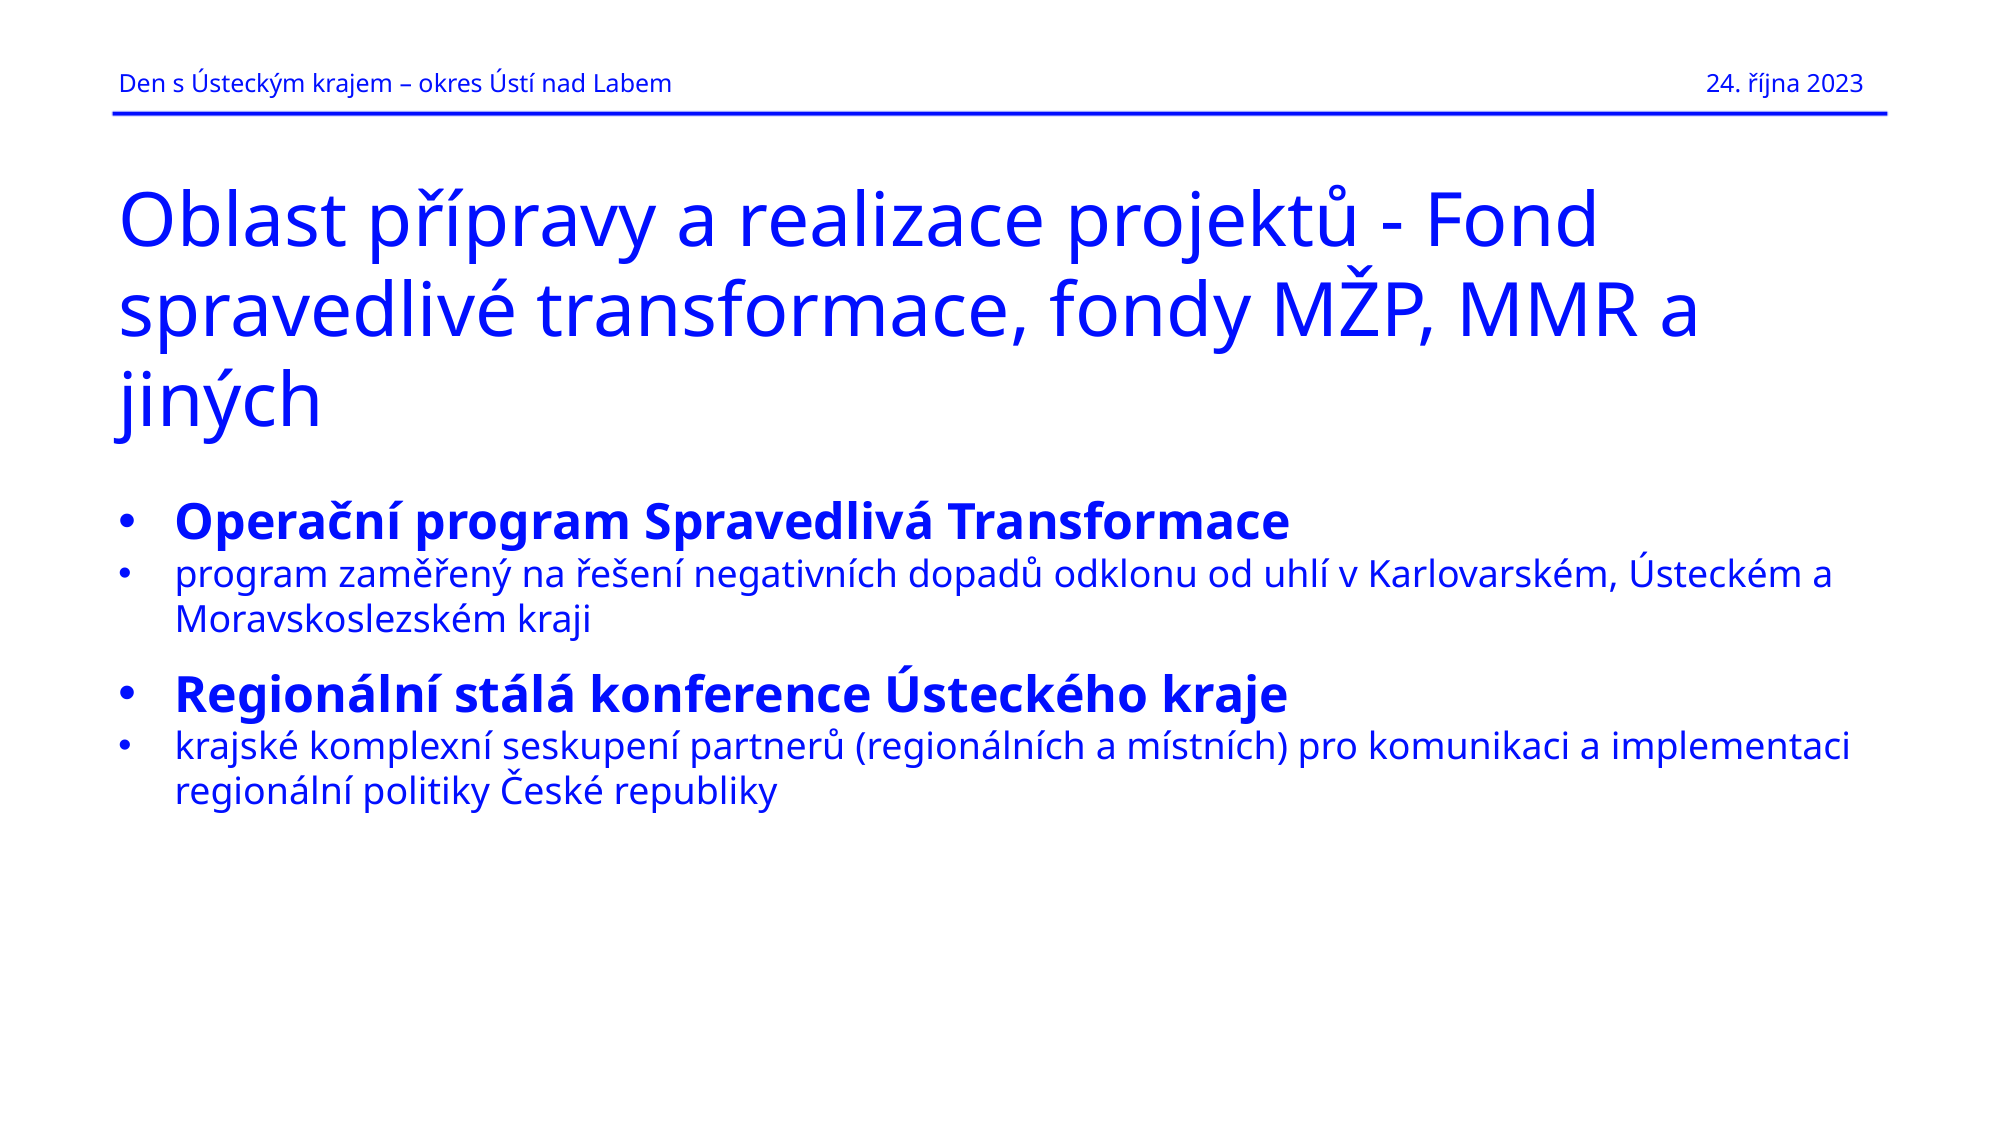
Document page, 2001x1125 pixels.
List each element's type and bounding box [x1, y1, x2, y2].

list [0, 0, 2000, 1125]
